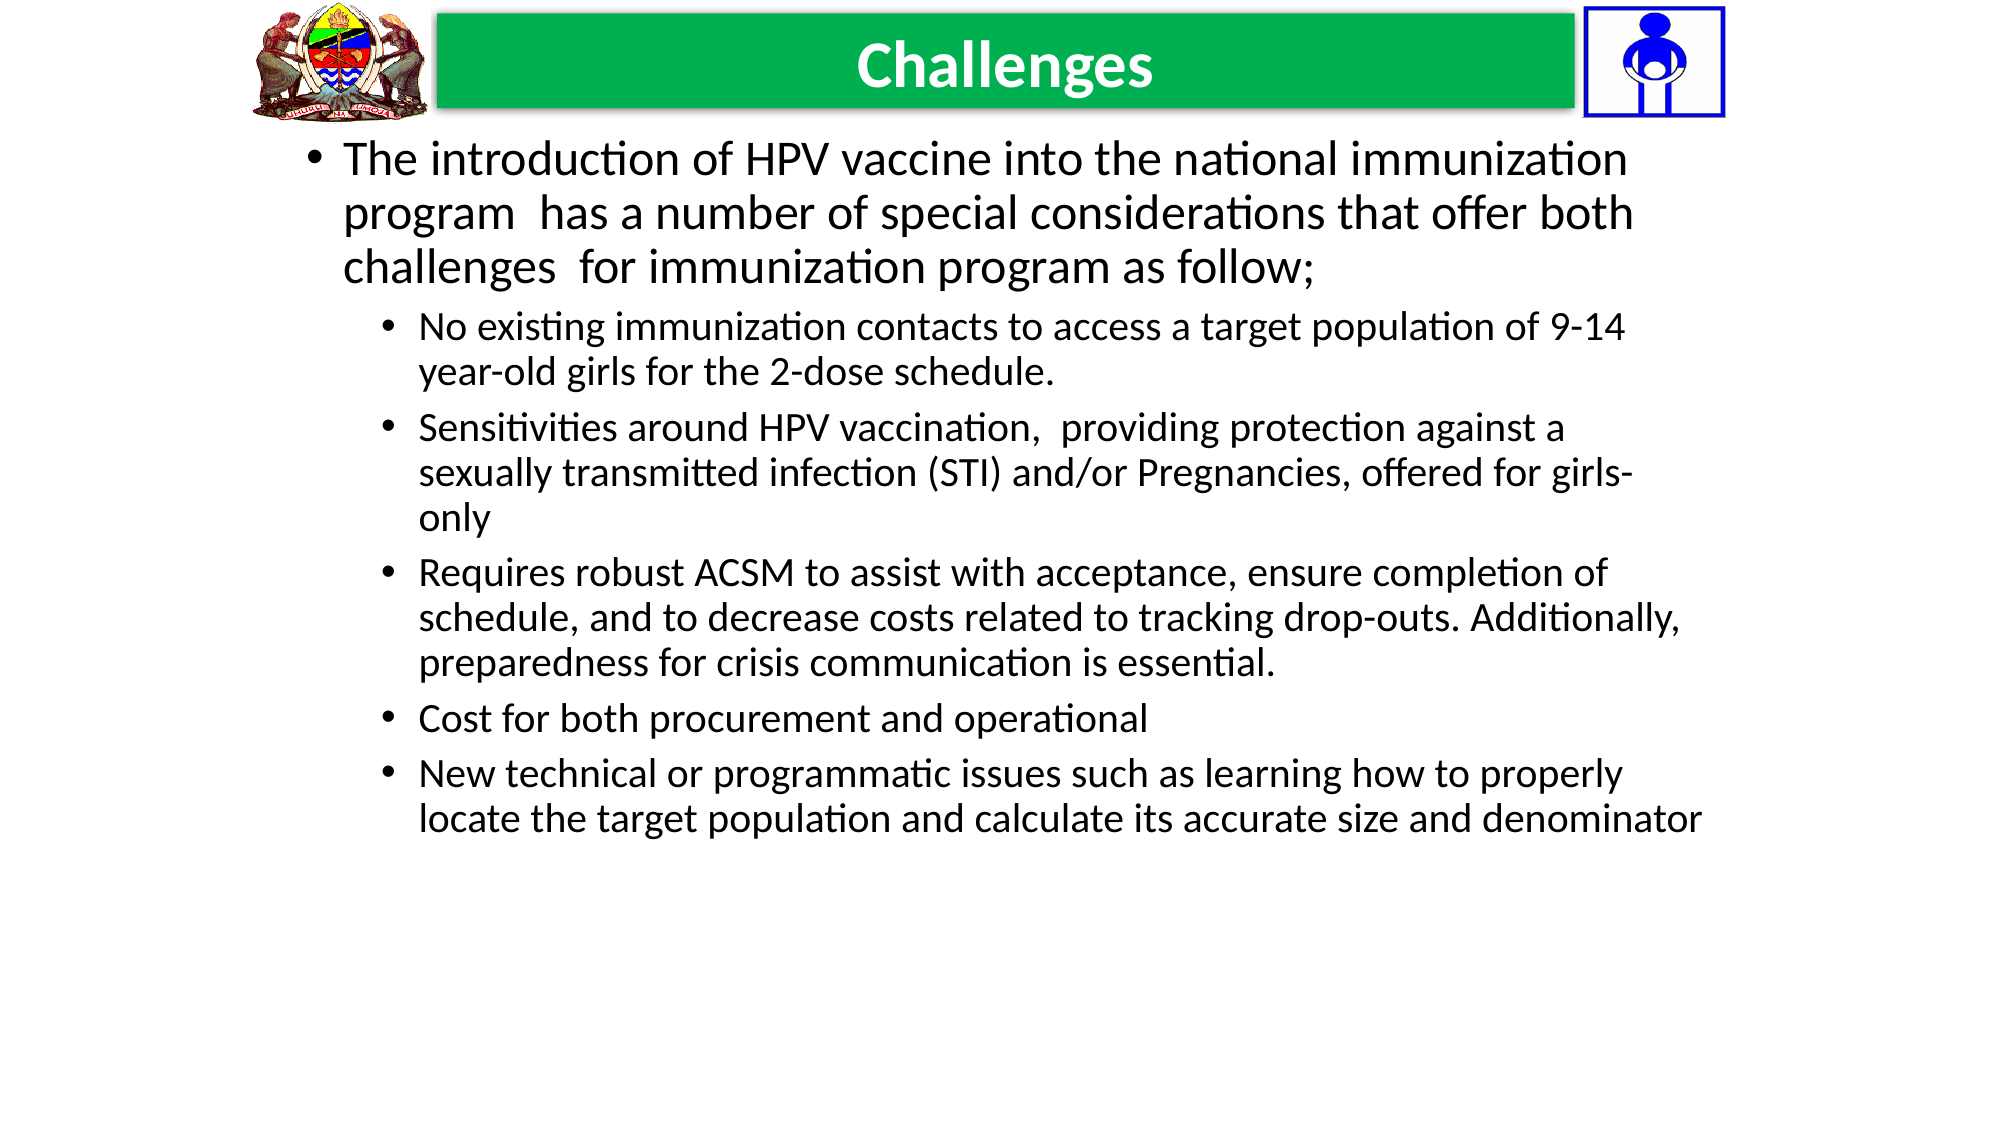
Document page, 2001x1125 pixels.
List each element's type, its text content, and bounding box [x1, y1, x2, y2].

picture [249, 0, 431, 124]
picture [1581, 6, 1726, 118]
text_box Challenges [437, 13, 1575, 109]
list The introduction of HPV vaccine into the national immunization program has a number of special considerations that offer both challenges for immunization program as follow; No existing immunization contacts to access a target population of 9-14 year-old girls for the 2-dose schedule. Sensitivities around HPV vaccination, providing protection against a sexually transmitted infection (STI) and/or Pregnancies, offered for girls-only Requires robust ACSM to assist with acceptance, ensure completion of schedule, and to decrease costs related to tracking drop-outs. Additionally, preparedness for crisis communication is essential. Cost for both procurement and operational New technical or programmatic issues such as learning how to properly locate the target population and calculate its accurate size and denominator [291, 125, 1721, 1100]
